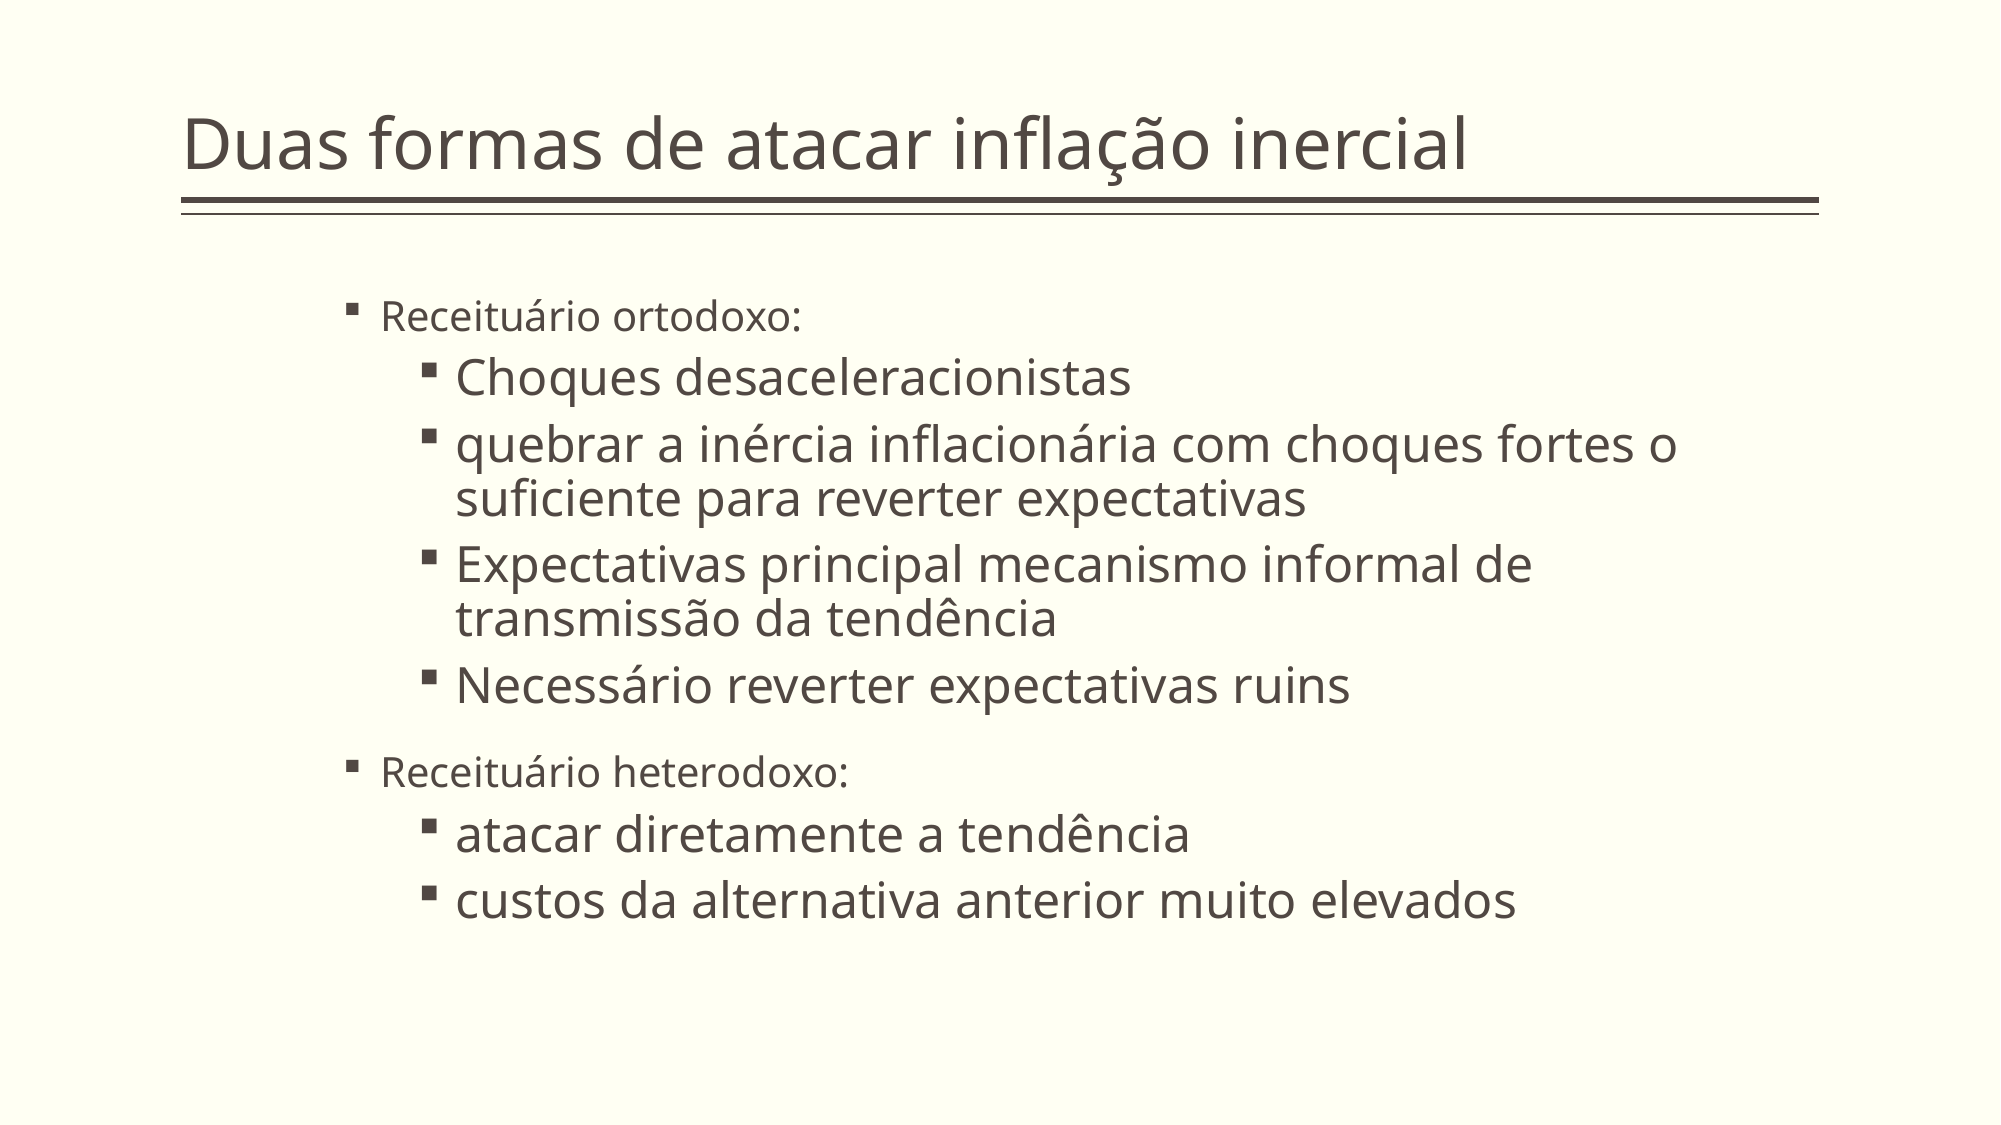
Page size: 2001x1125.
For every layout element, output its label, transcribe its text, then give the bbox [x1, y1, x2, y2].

list Receituário ortodoxo: Choques desaceleracionistas quebrar a inércia inflacionária com choques fortes o suficiente para reverter expectativas Expectativas principal mecanismo informal de transmissão da tendência Necessário reverter expectativas ruins Receituário heterodoxo: atacar diretamente a tendência custos da alternativa anterior muito elevados [342, 287, 1697, 1035]
title Duas formas de atacar inflação inercial [181, 12, 1819, 193]
